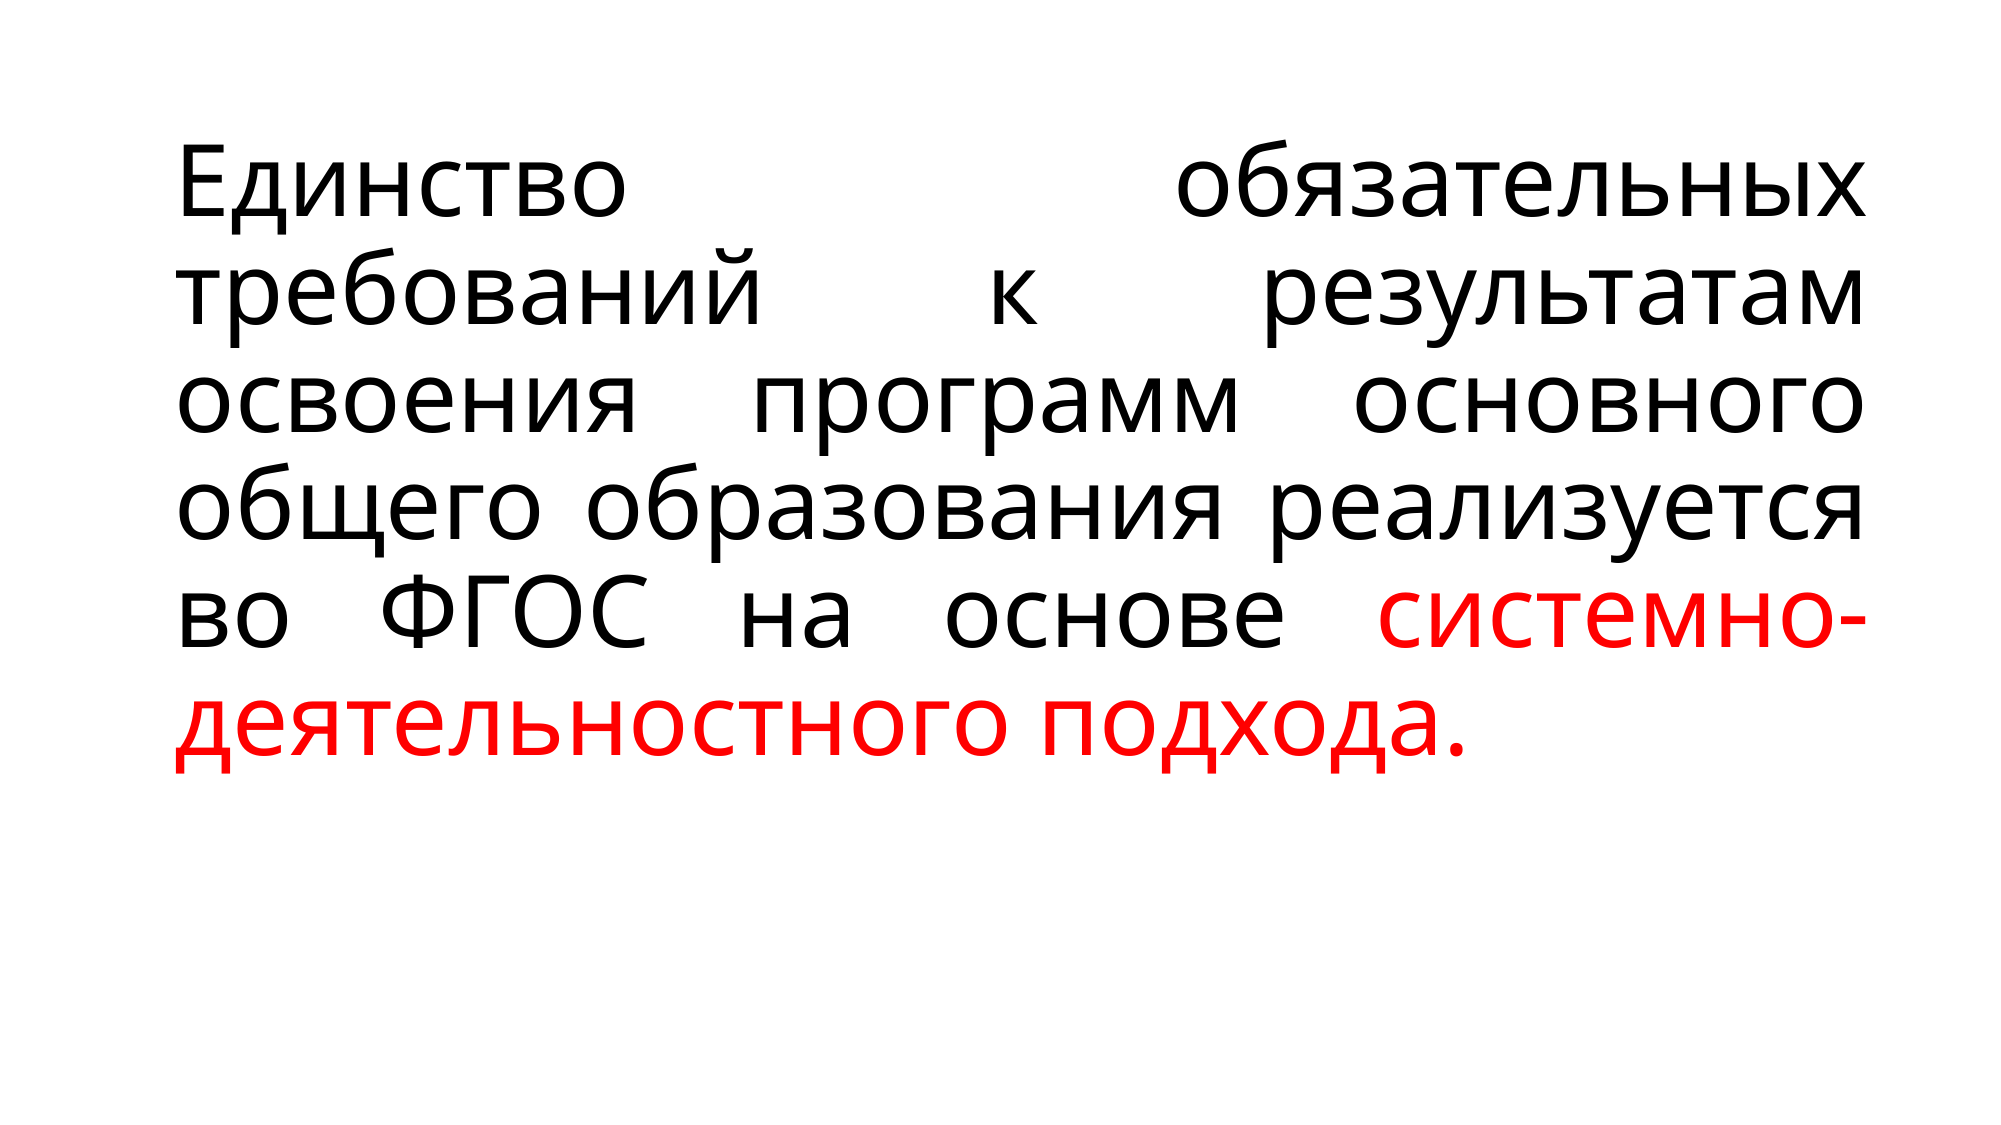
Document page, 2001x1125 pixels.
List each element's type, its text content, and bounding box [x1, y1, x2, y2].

title Единство обязательных требований к результатам освоения программ основного общего образования реализуется во ФГОС на основе системно-деятельностного подхода. [159, 345, 1885, 563]
